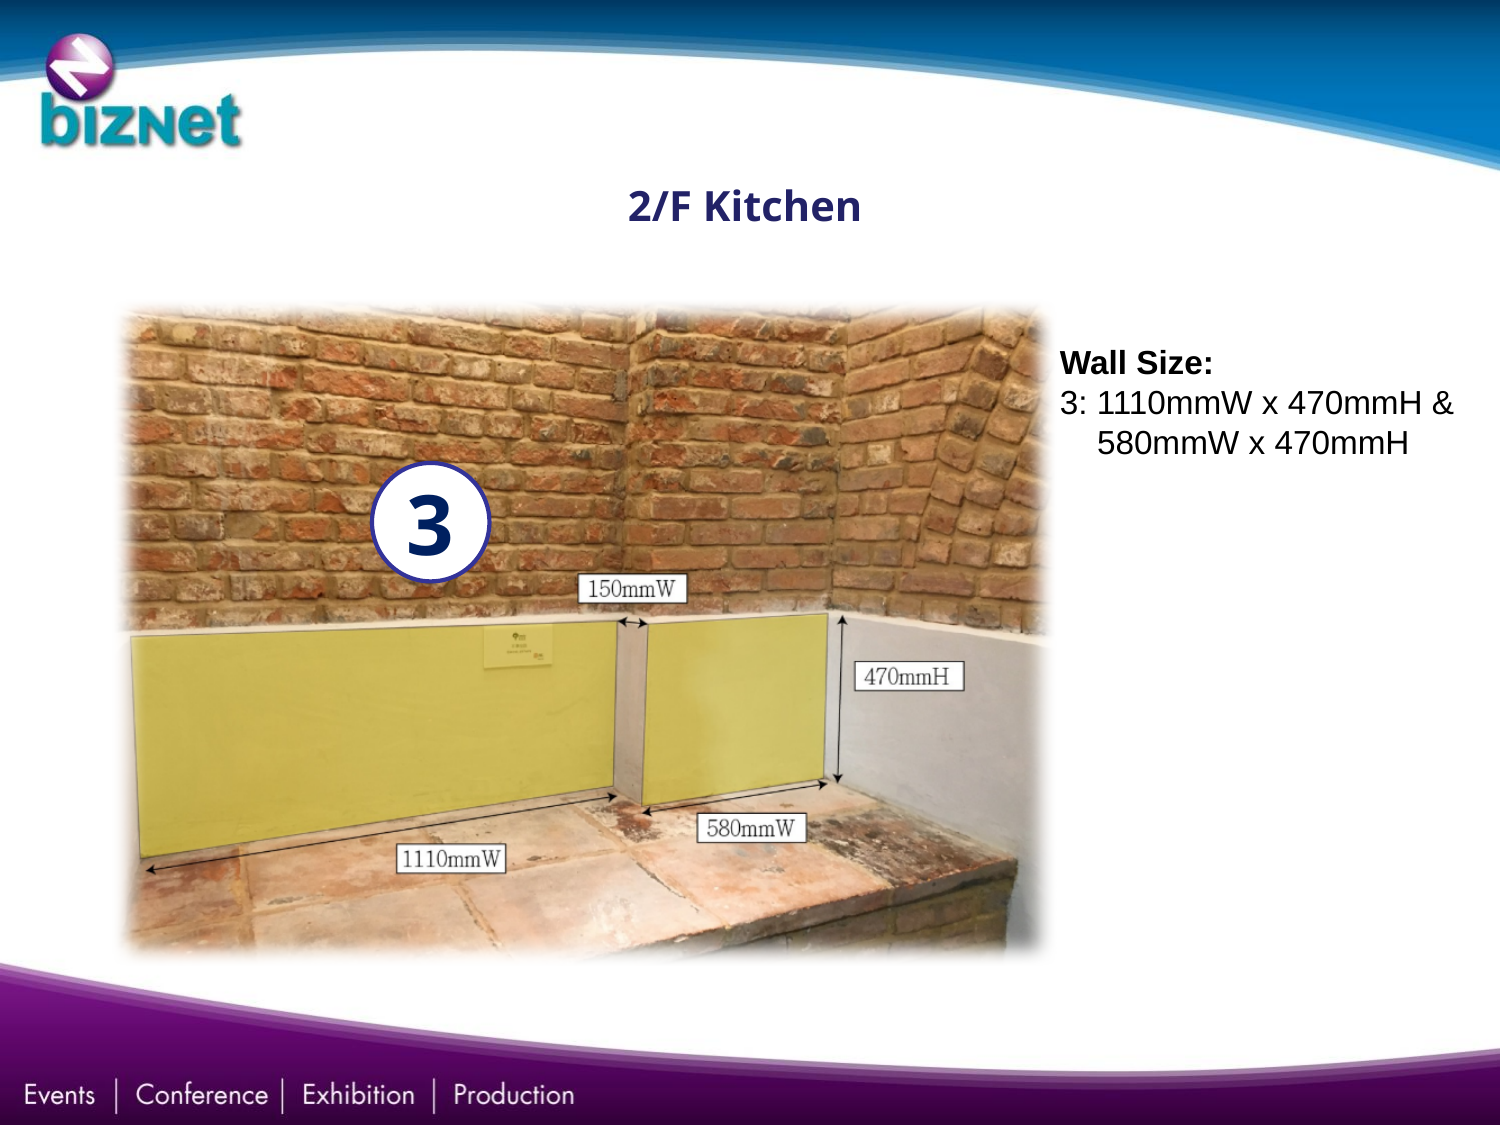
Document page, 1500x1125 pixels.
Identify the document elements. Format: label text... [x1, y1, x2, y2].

picture [0, 197, 1500, 1125]
text_box 2/F Kitchen [0, 172, 1496, 238]
title [0, 0, 1500, 197]
text_box Wall Size: 3: 1110mmW x 470mmH & 580mmW x 470mmH [1062, 334, 1500, 589]
